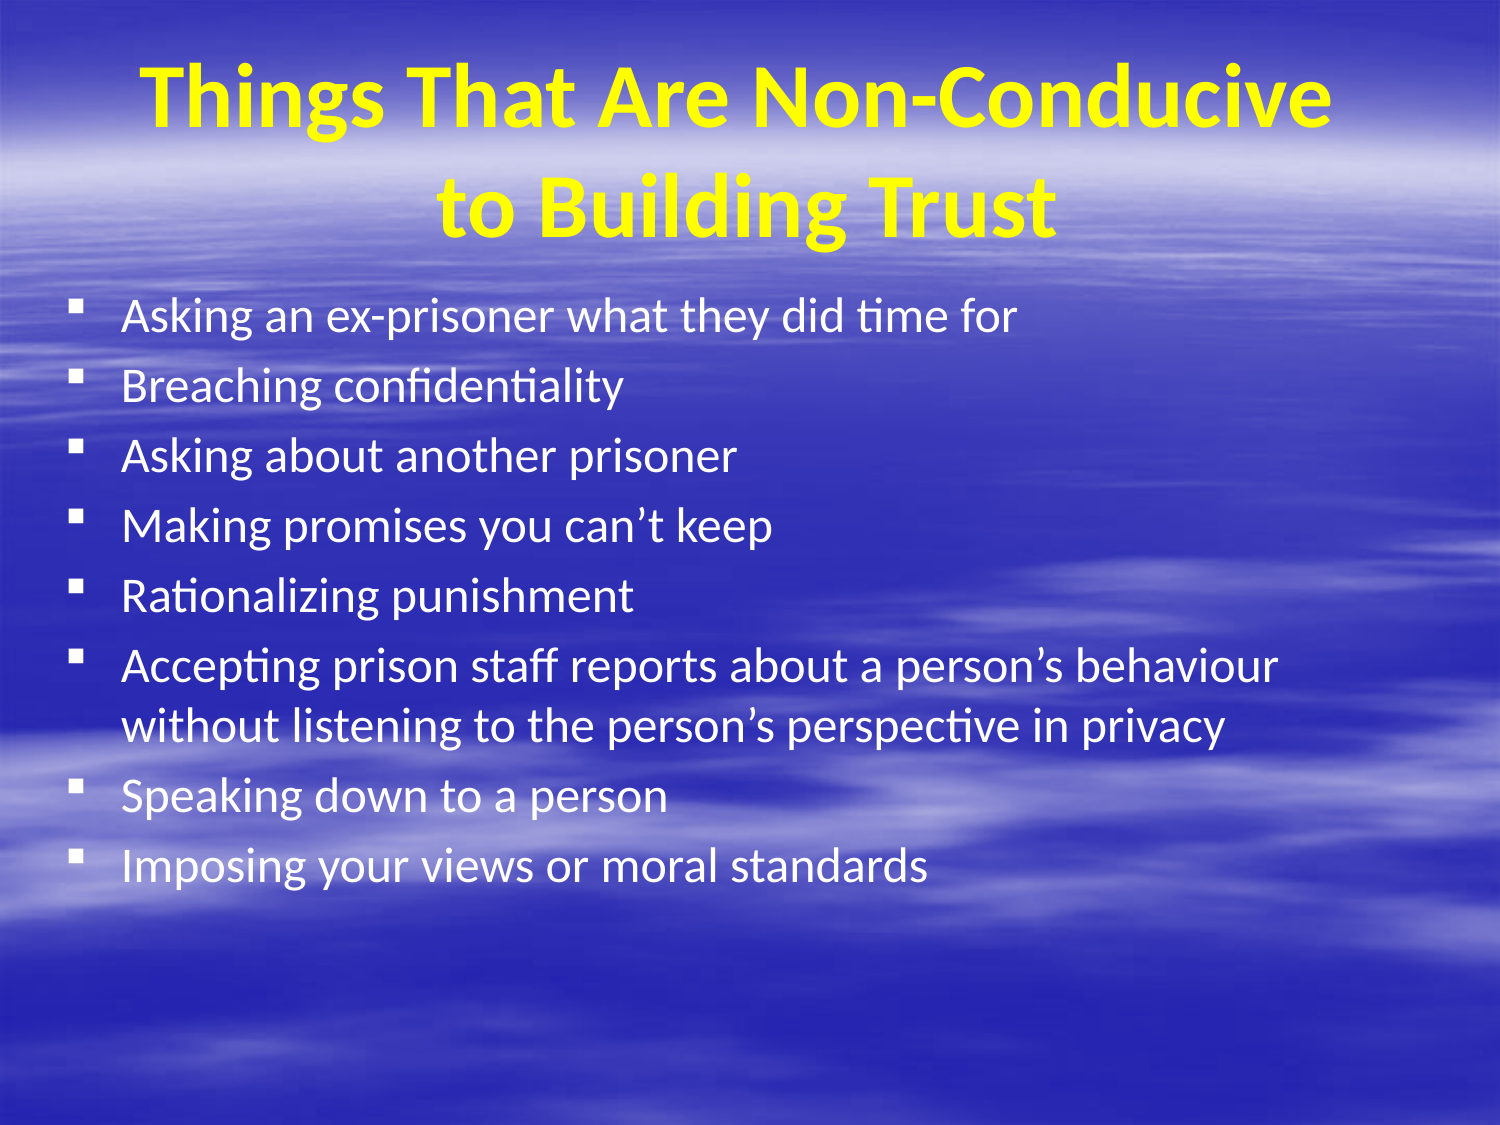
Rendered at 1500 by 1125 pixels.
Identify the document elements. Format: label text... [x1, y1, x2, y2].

title Things That Are Non-Conducive to Building Trust [49, 37, 1446, 256]
list Asking an ex-prisoner what they did time for Breaching confidentiality Asking about another prisoner Making promises you can’t keep Rationalizing punishment Accepting prison staff reports about a person’s behaviour without listening to the person’s perspective in privacy Speaking down to a person Imposing your views or moral standards [49, 274, 1451, 1001]
